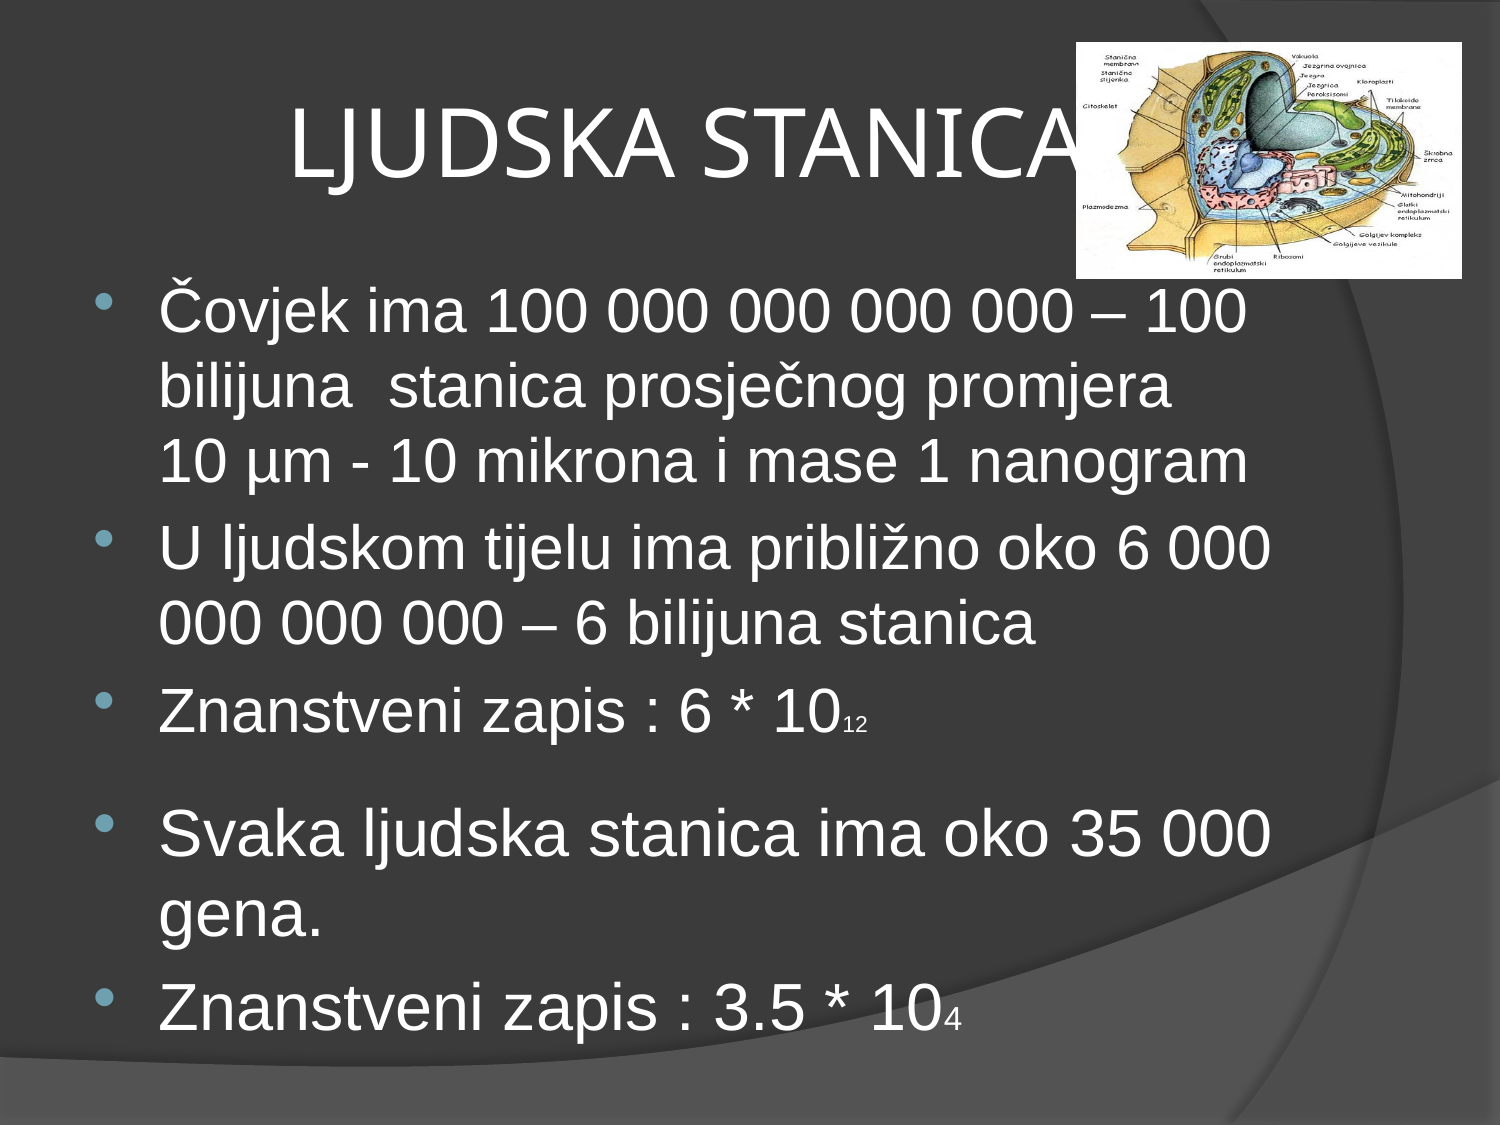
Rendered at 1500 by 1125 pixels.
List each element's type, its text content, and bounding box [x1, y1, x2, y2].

title LJUDSKA STANICA [75, 45, 1065, 233]
picture [1075, 42, 1462, 280]
list Čovjek ima 100 000 000 000 000 – 100 bilijuna stanica prosječnog promjera 10 µm - 10 mikrona i mase 1 nanogram U ljudskom tijelu ima približno oko 6 000 000 000 000 – 6 bilijuna stanica Znanstveni zapis : 6 * 1012 Svaka ljudska stanica ima oko 35 000 gena. Znanstveni zapis : 3.5 * 104 [75, 262, 1300, 1094]
